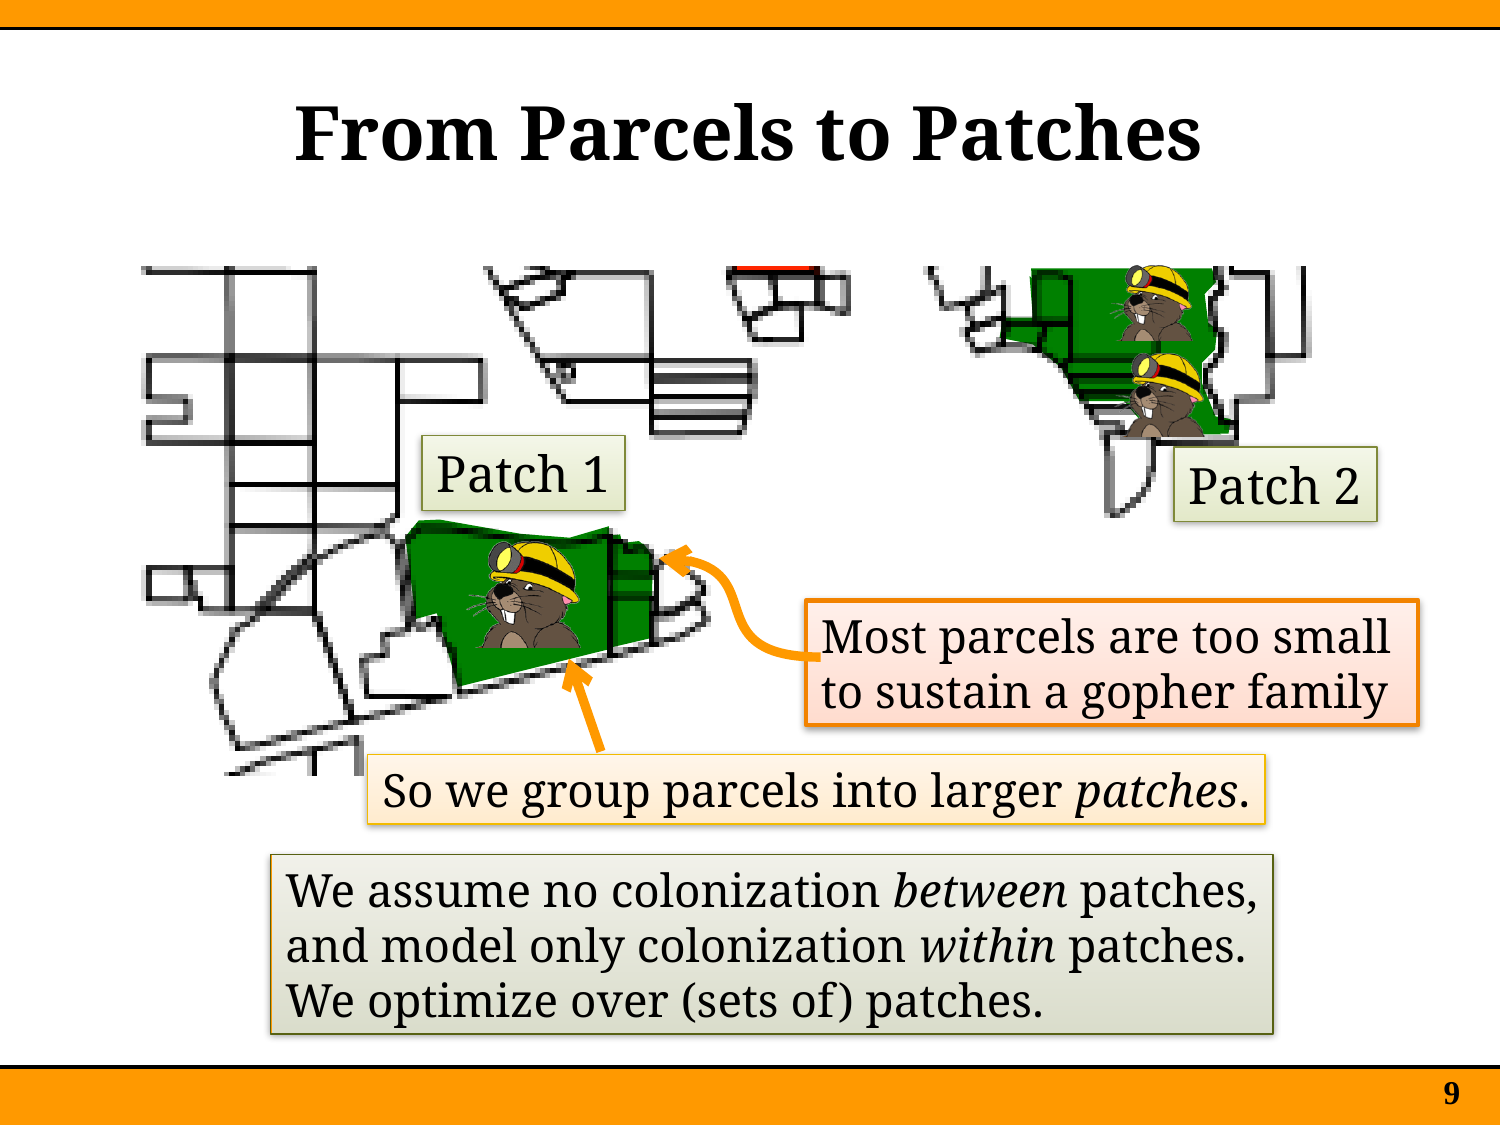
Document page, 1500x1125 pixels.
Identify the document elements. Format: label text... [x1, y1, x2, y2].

text_box Most parcels are too small to sustain a gopher family [1329, 600, 1419, 726]
text_box We assume no colonization between patches, and model only colonization within patches. We optimize over (sets of) patches. [270, 854, 1274, 1035]
text_box So we group parcels into larger patches. [367, 785, 1266, 825]
title From Parcels to Patches [74, 44, 1424, 232]
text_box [658, 558, 821, 658]
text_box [568, 658, 602, 752]
picture [133, 255, 1324, 777]
text_box Patch 2 [1329, 446, 1378, 522]
